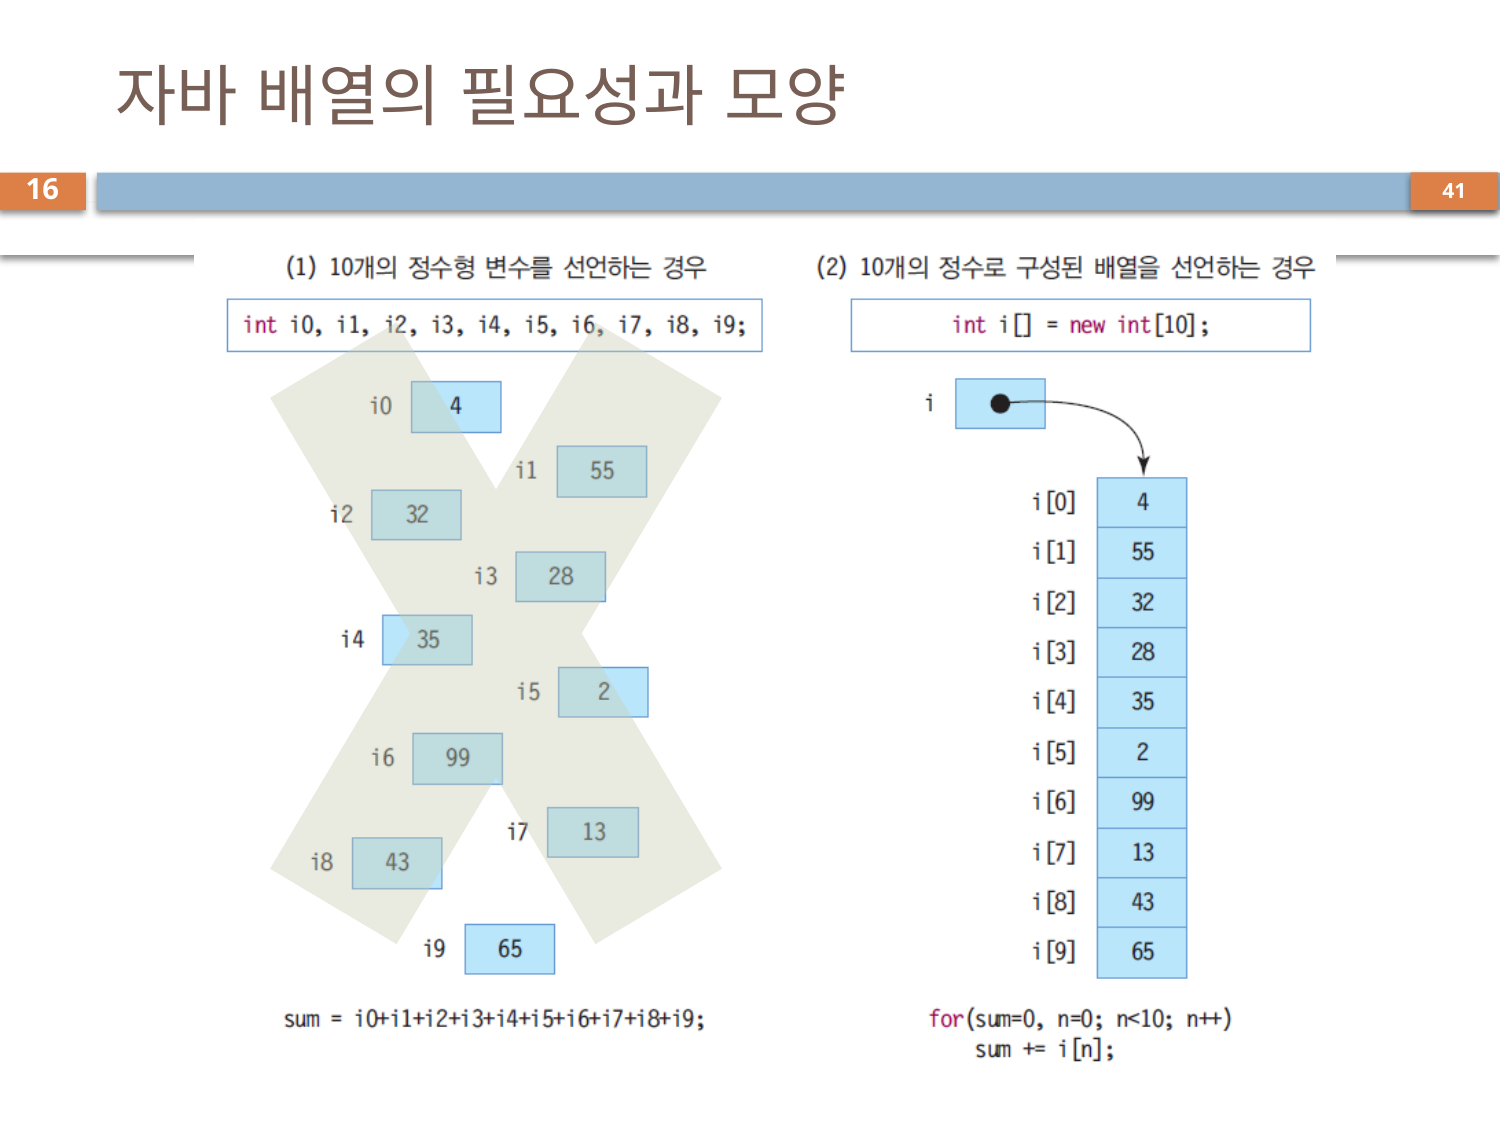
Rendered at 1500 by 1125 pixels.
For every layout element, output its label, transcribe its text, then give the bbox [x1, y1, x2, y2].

picture [194, 219, 1336, 1094]
slide_number 16 [0, 170, 87, 211]
title 자바 배열의 필요성과 모양 [100, 37, 1438, 149]
